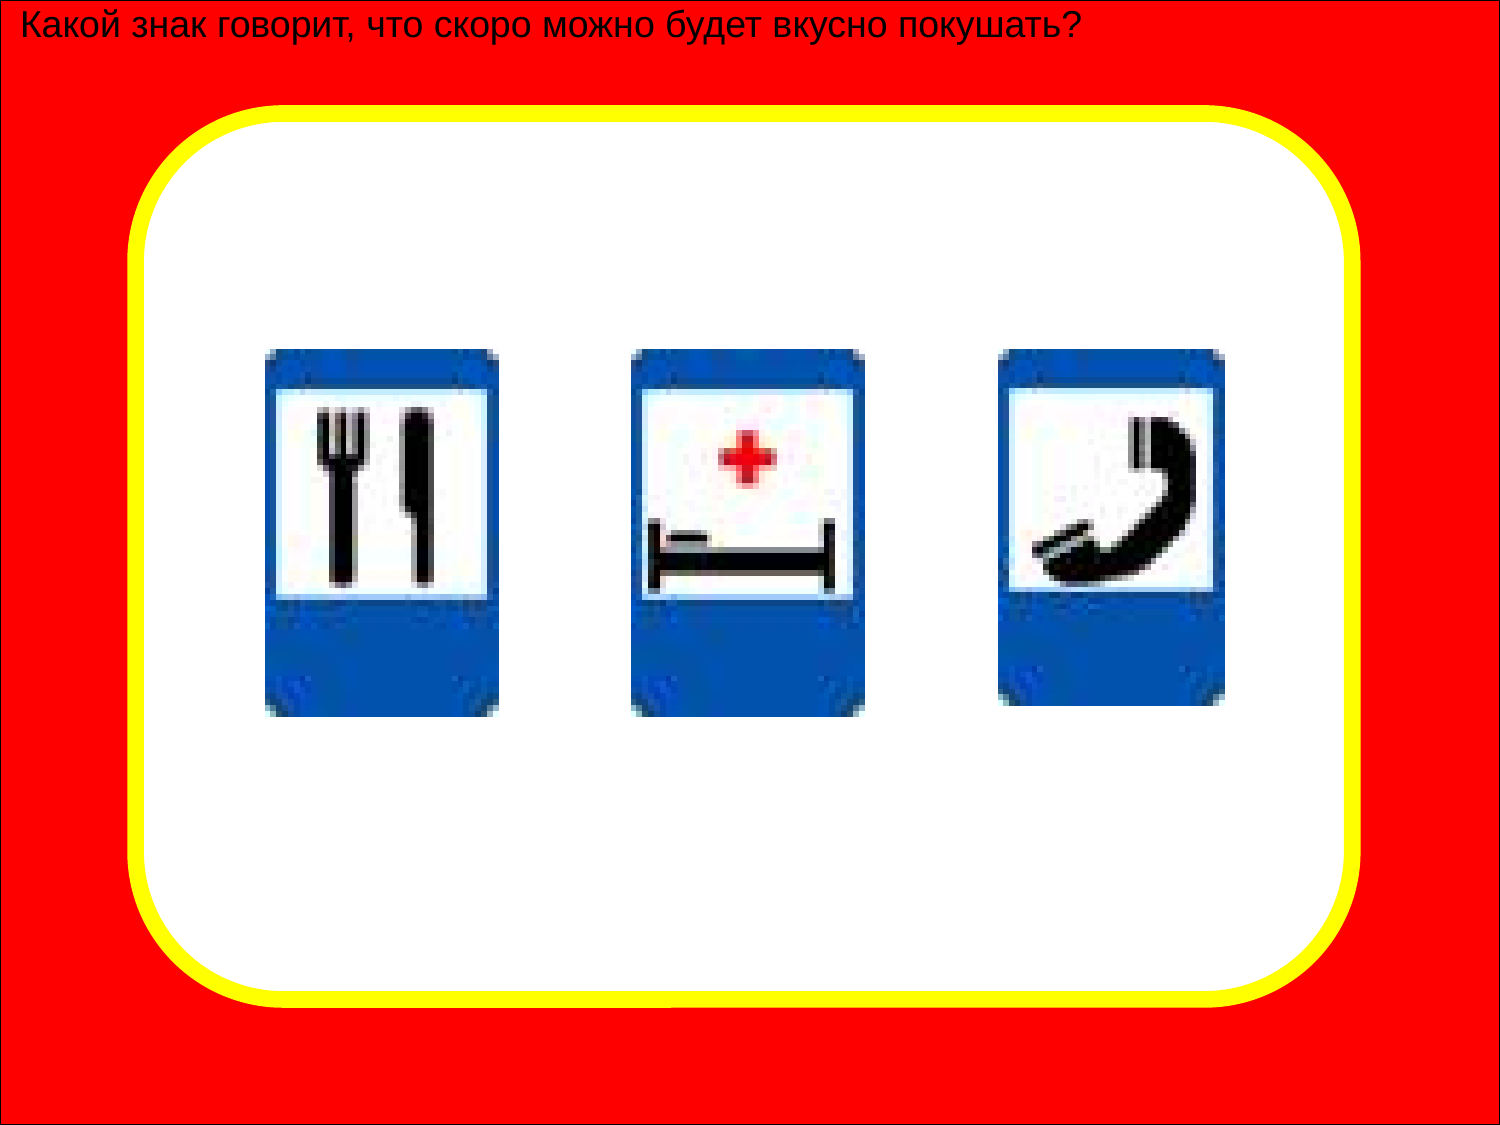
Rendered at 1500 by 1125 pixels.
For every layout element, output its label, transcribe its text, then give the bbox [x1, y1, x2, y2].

picture [265, 349, 499, 717]
picture [631, 349, 865, 717]
picture [997, 349, 1225, 707]
text_box Какой знак говорит, что скоро можно будет вкусно покушать? [0, 0, 1500, 1125]
text_box [135, 113, 1353, 1000]
text_box Какой знак говорит, что скоро можно будет вкусно покушать? [5, 0, 1098, 46]
